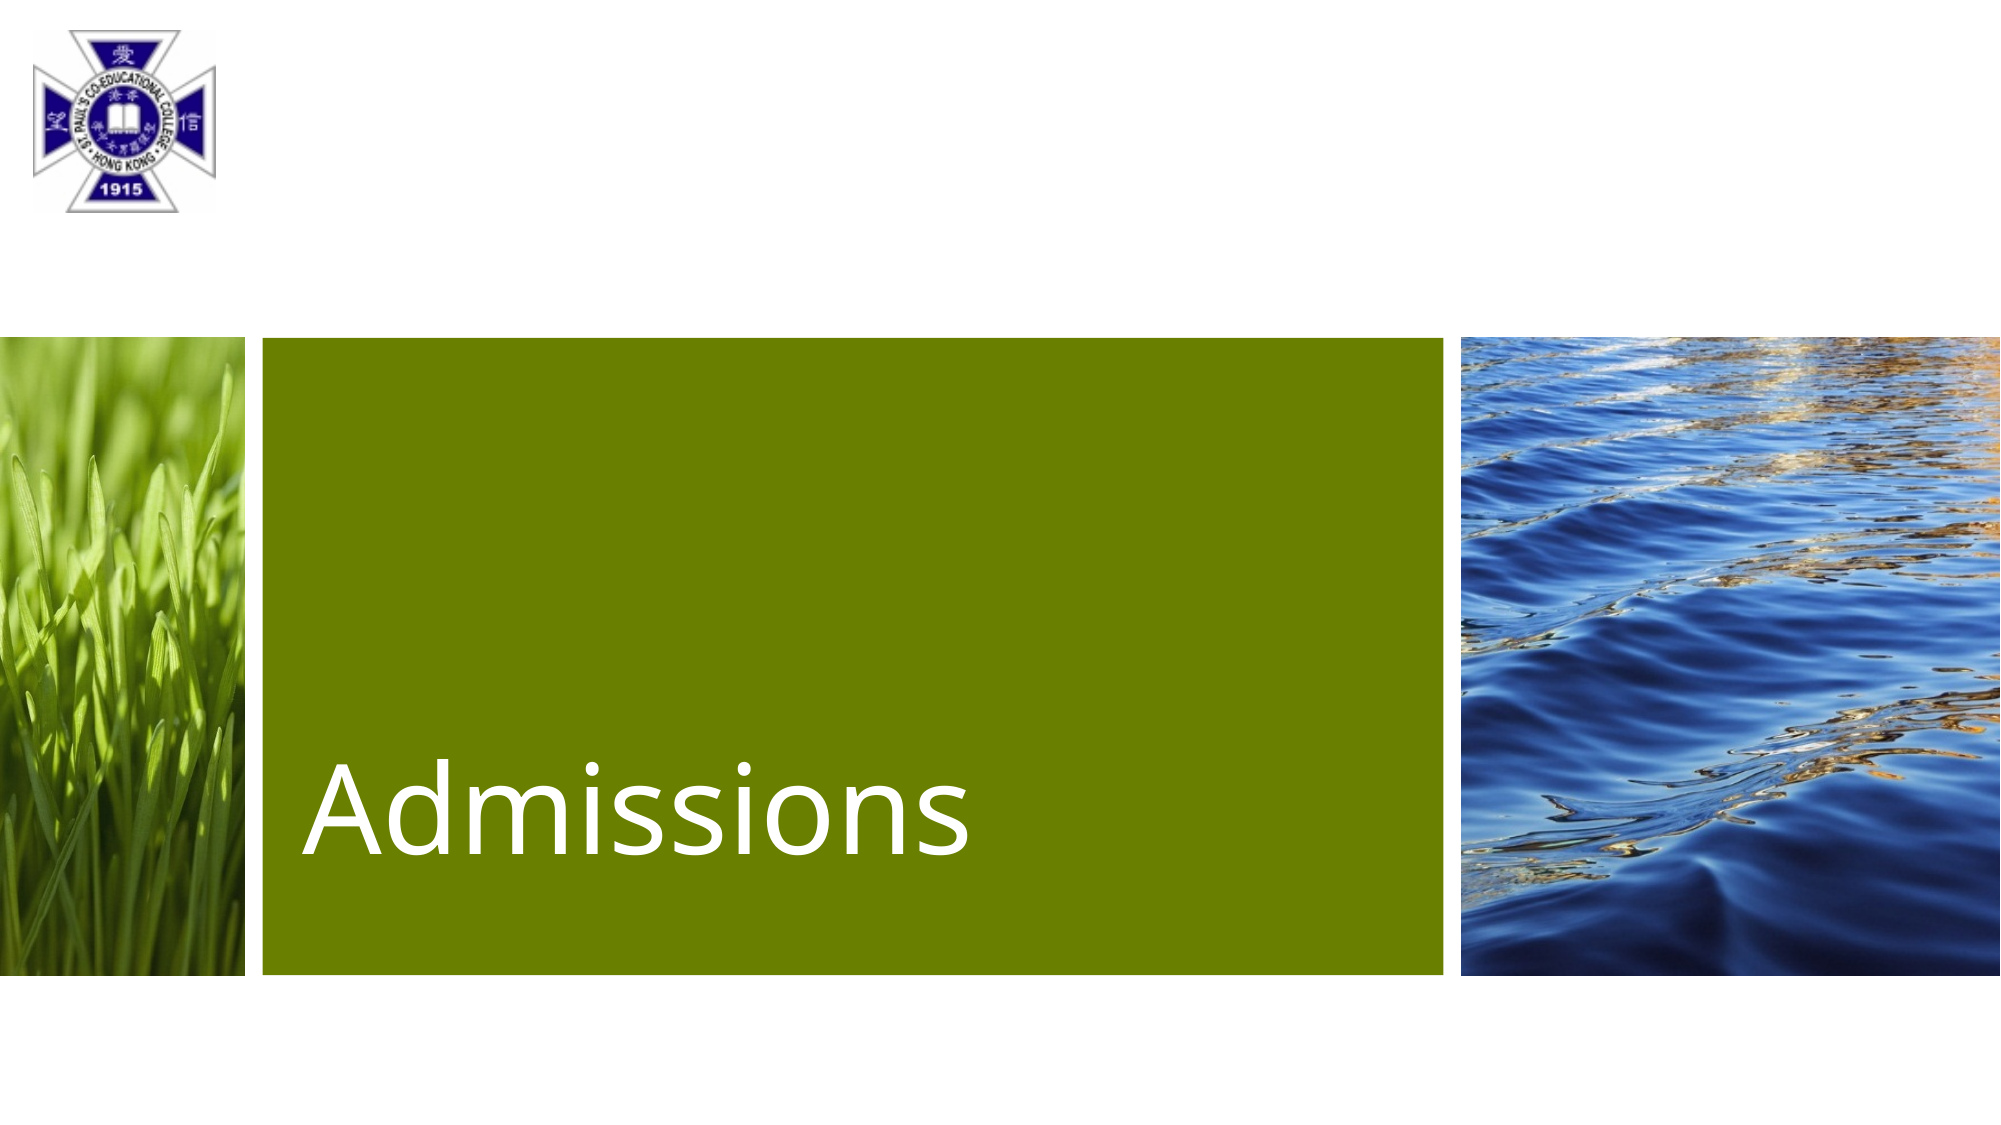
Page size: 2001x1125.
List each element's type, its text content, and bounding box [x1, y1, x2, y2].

picture [33, 30, 216, 213]
title Admissions [287, 371, 1428, 888]
picture [1461, 337, 2000, 976]
picture [0, 337, 245, 976]
